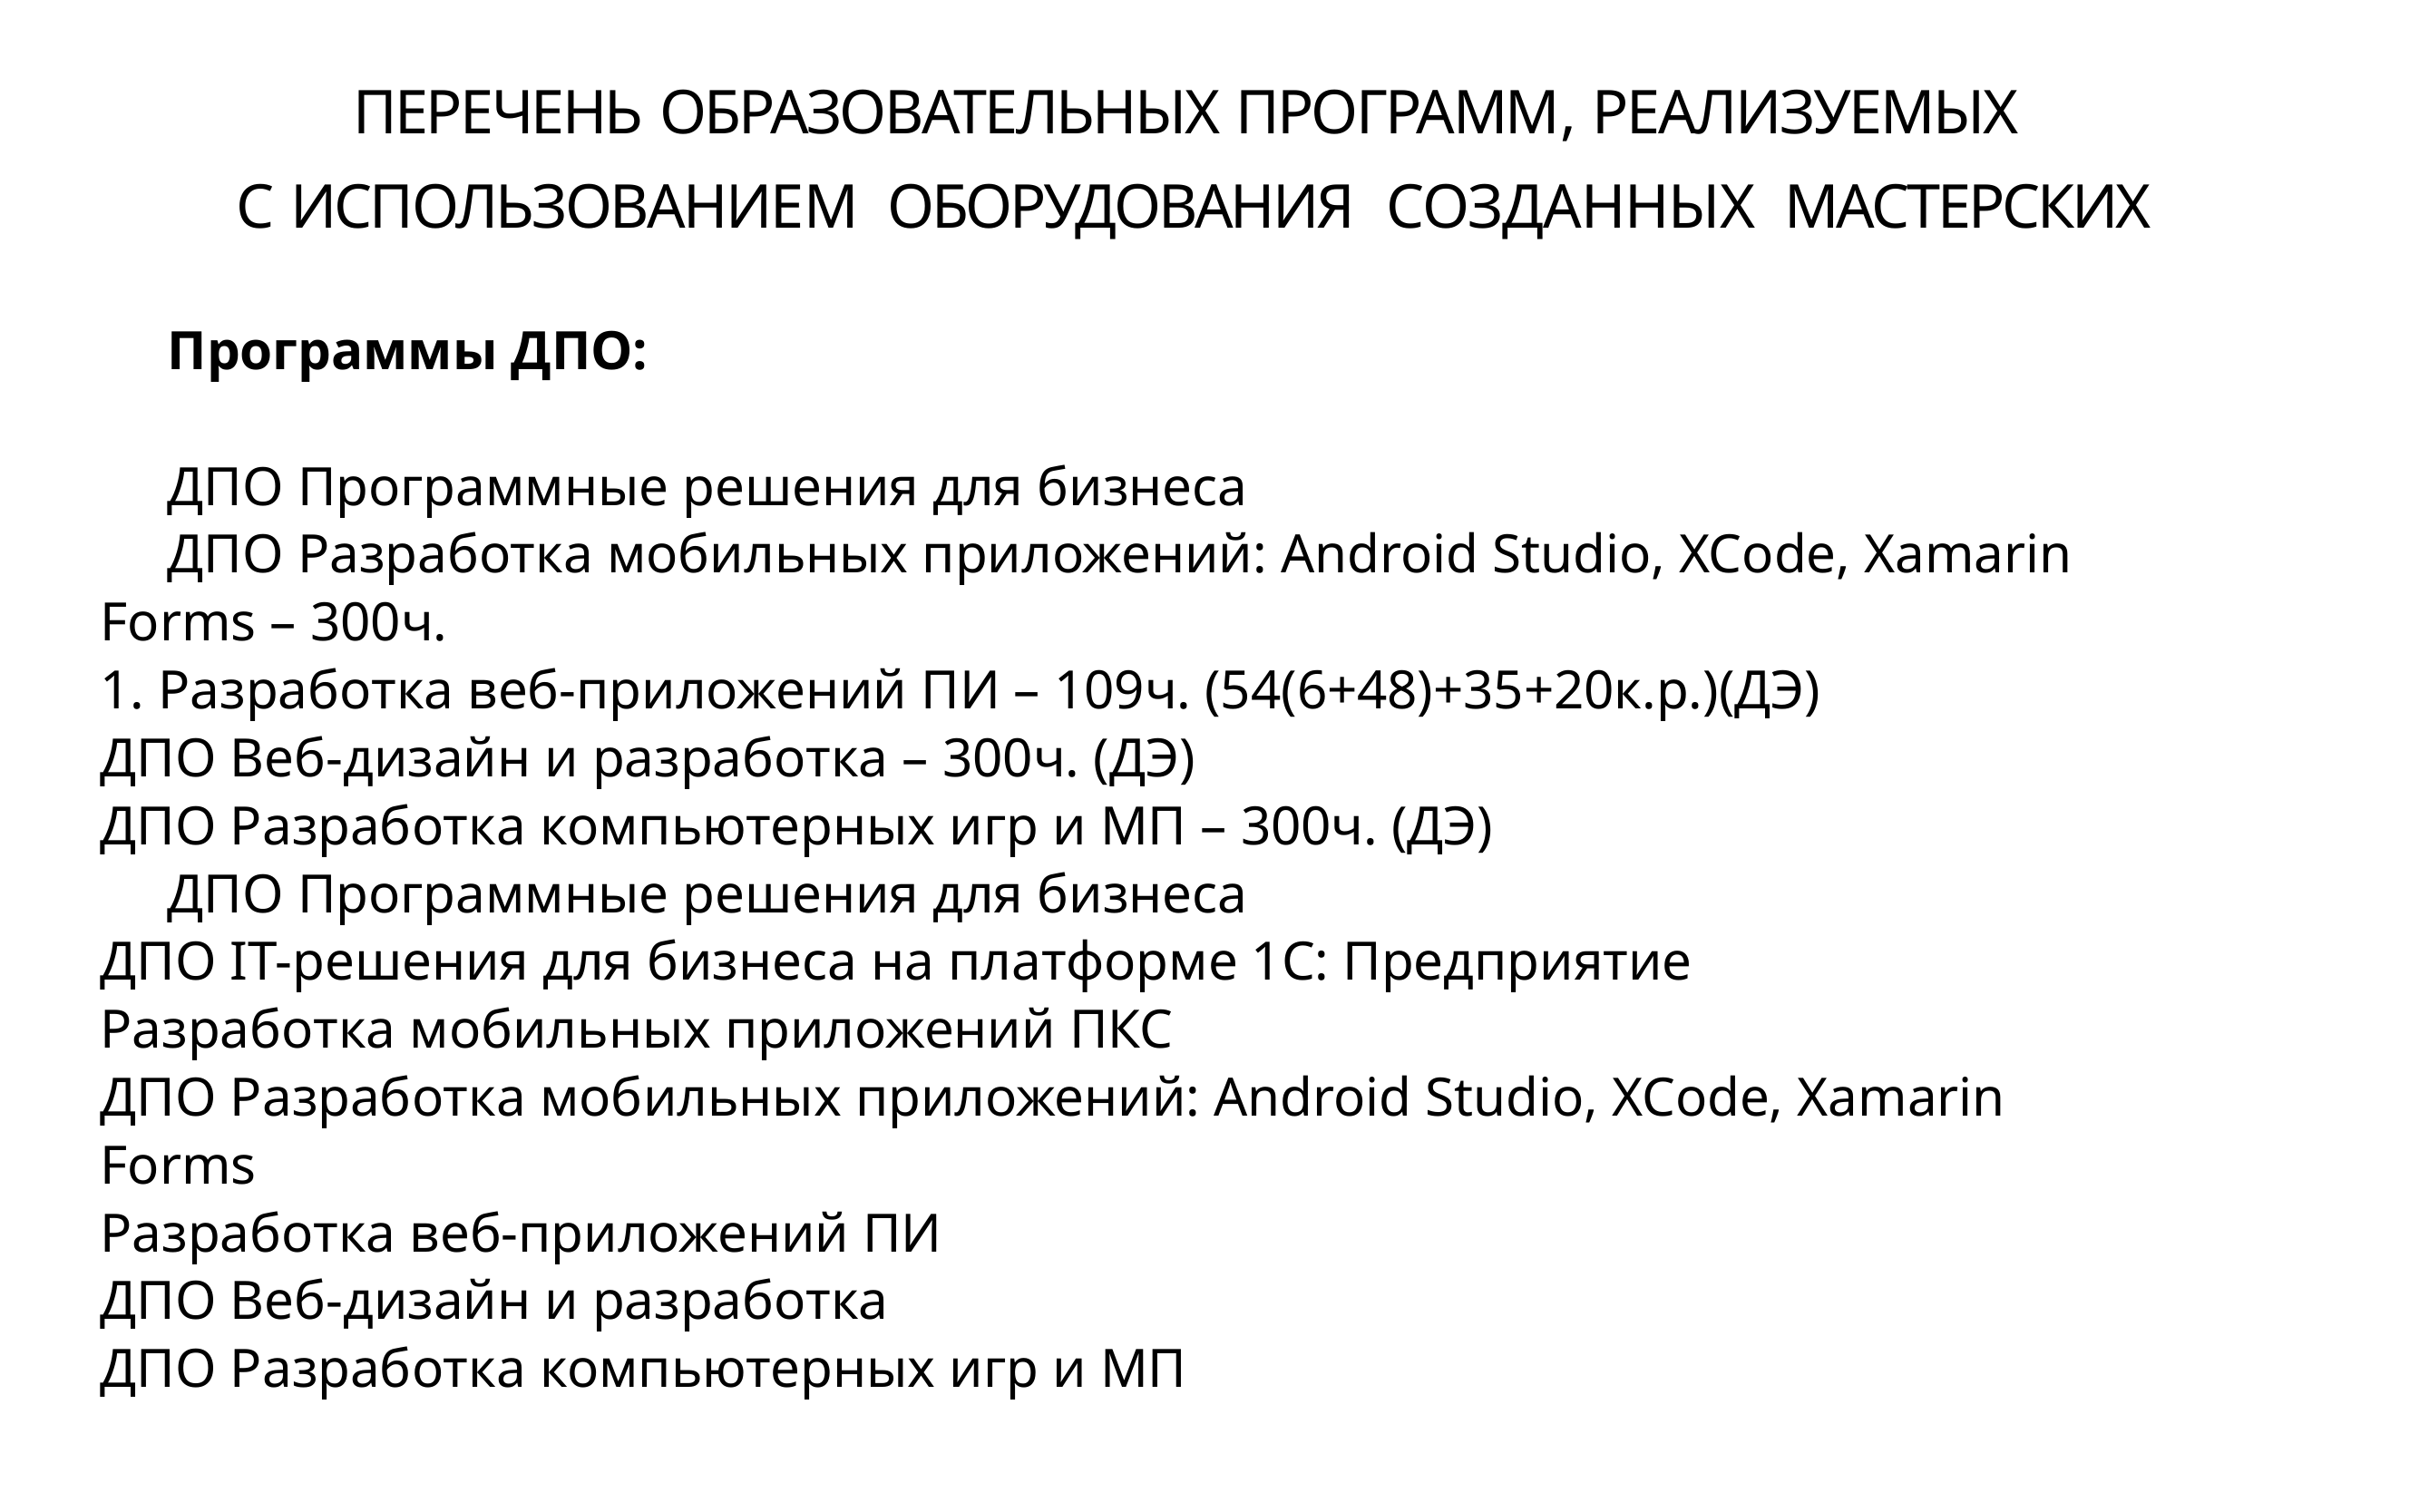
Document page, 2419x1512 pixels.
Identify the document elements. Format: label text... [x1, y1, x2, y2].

text_box Программы ДПО: ДПО Программные решения для бизнеса ДПО Разработка мобильных приложений: Android Studio, XCode, Xamarin Forms – 300ч. 1. Разработка веб-приложений ПИ – 109ч. (54(6+48)+35+20к.р.)(ДЭ) ДПО Веб-дизайн и разработка – 300ч. (ДЭ) ДПО Разработка компьютерных игр и МП – 300ч. (ДЭ) ДПО Программные решения для бизнеса ДПО IT-решения для бизнеса на платформе 1С: Предприятие Разработка мобильных приложений ПКС ДПО Разработка мобильных приложений: Android Studio, XCode, Xamarin Forms Разработка веб-приложений ПИ ДПО Веб-дизайн и разработка ДПО Разработка компьютерных игр и МП [86, 257, 2105, 1454]
text_box ПЕРЕЧЕНЬ ОБРАЗОВАТЕЛЬНЫХ ПРОГРАММ, РЕАЛИЗУЕМЫХ С ИСПОЛЬЗОВАНИЕМ ОБОРУДОВАНИЯ СОЗДАННЫХ МАСТЕРСКИХ [65, 40, 2321, 240]
